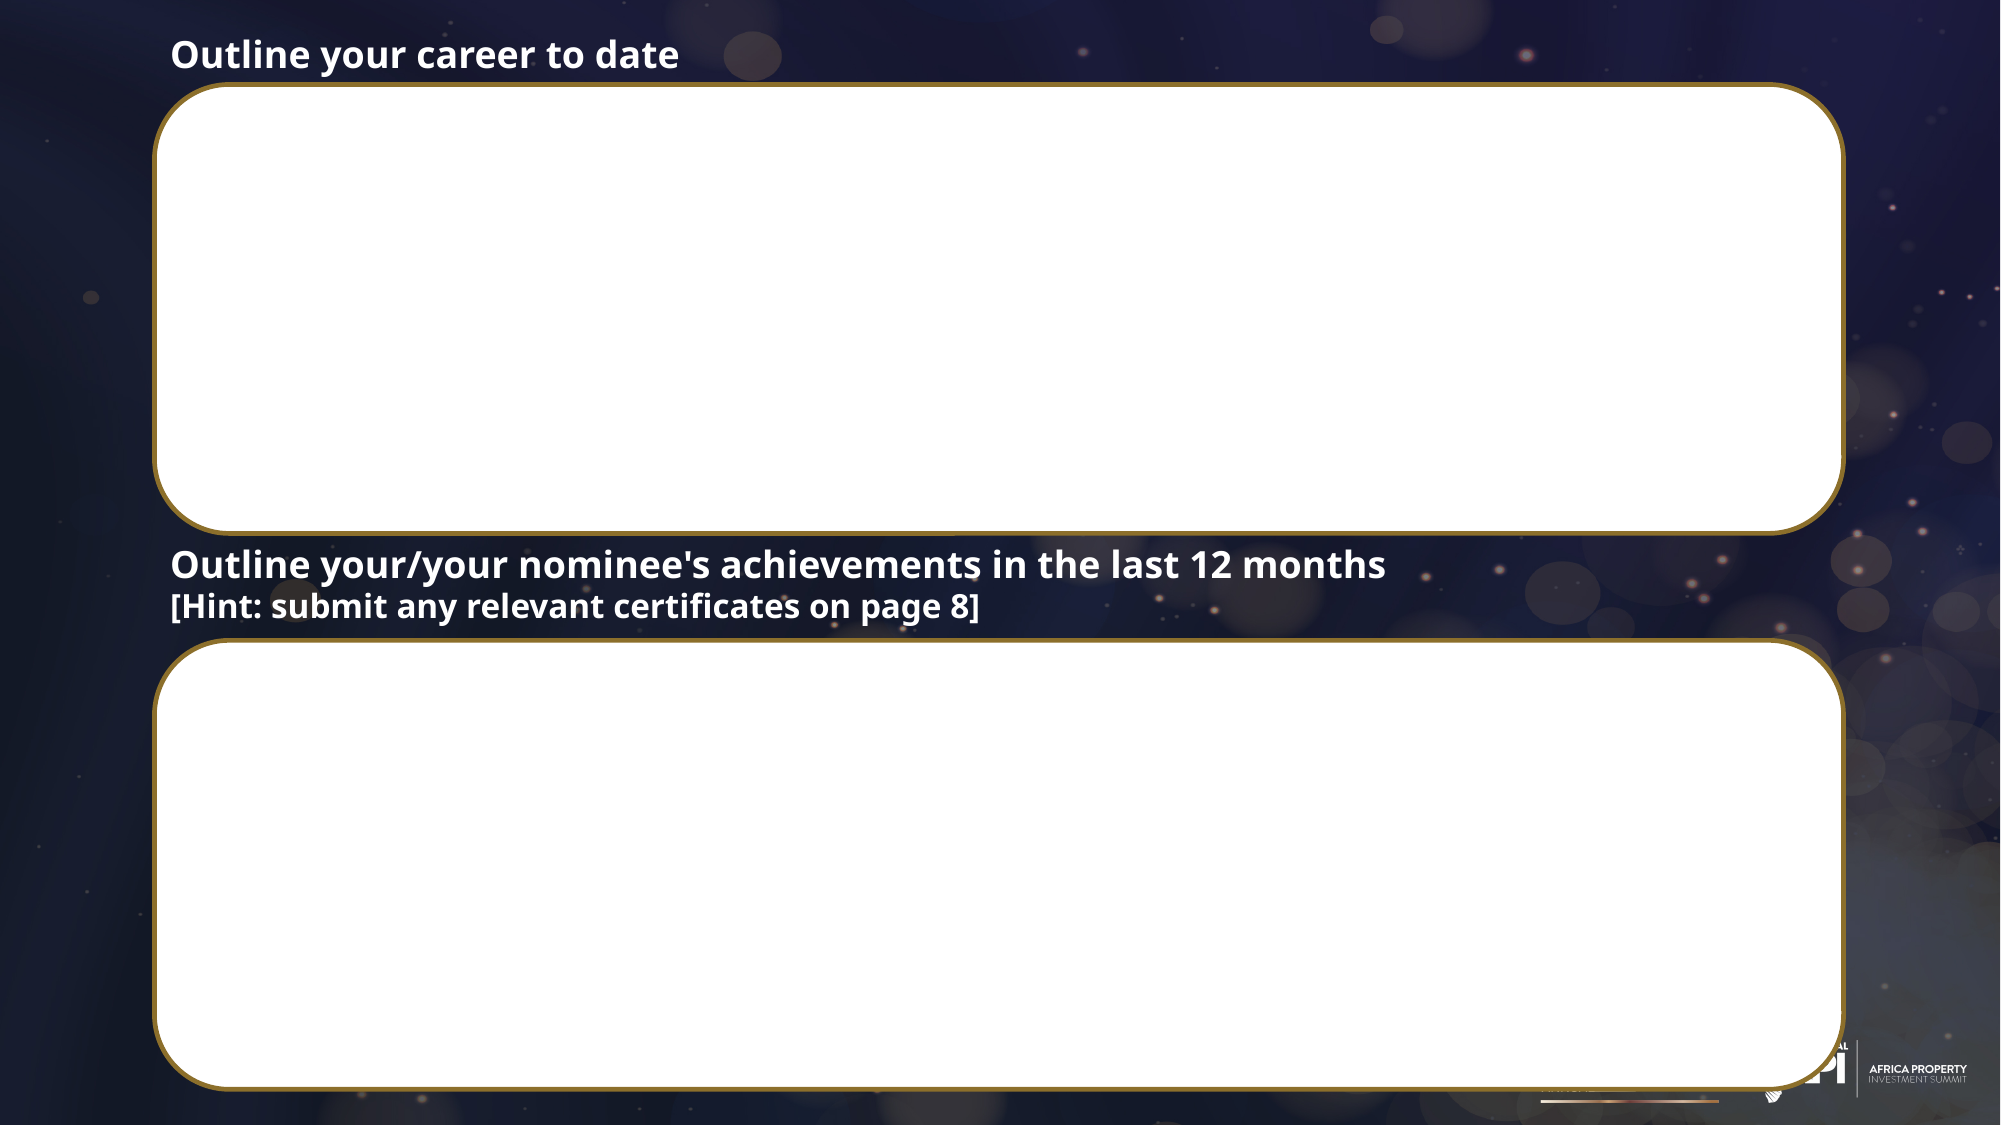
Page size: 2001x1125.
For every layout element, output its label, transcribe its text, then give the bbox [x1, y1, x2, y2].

text_box [152, 82, 1846, 536]
picture [0, 0, 2001, 1125]
text_box Outline your career to date [155, 23, 1758, 84]
text_box Outline your/your nominee's achievements in the last 12 months [Hint: submit any relevant certificates on page 8] [155, 533, 1877, 634]
text_box [152, 638, 1846, 1091]
